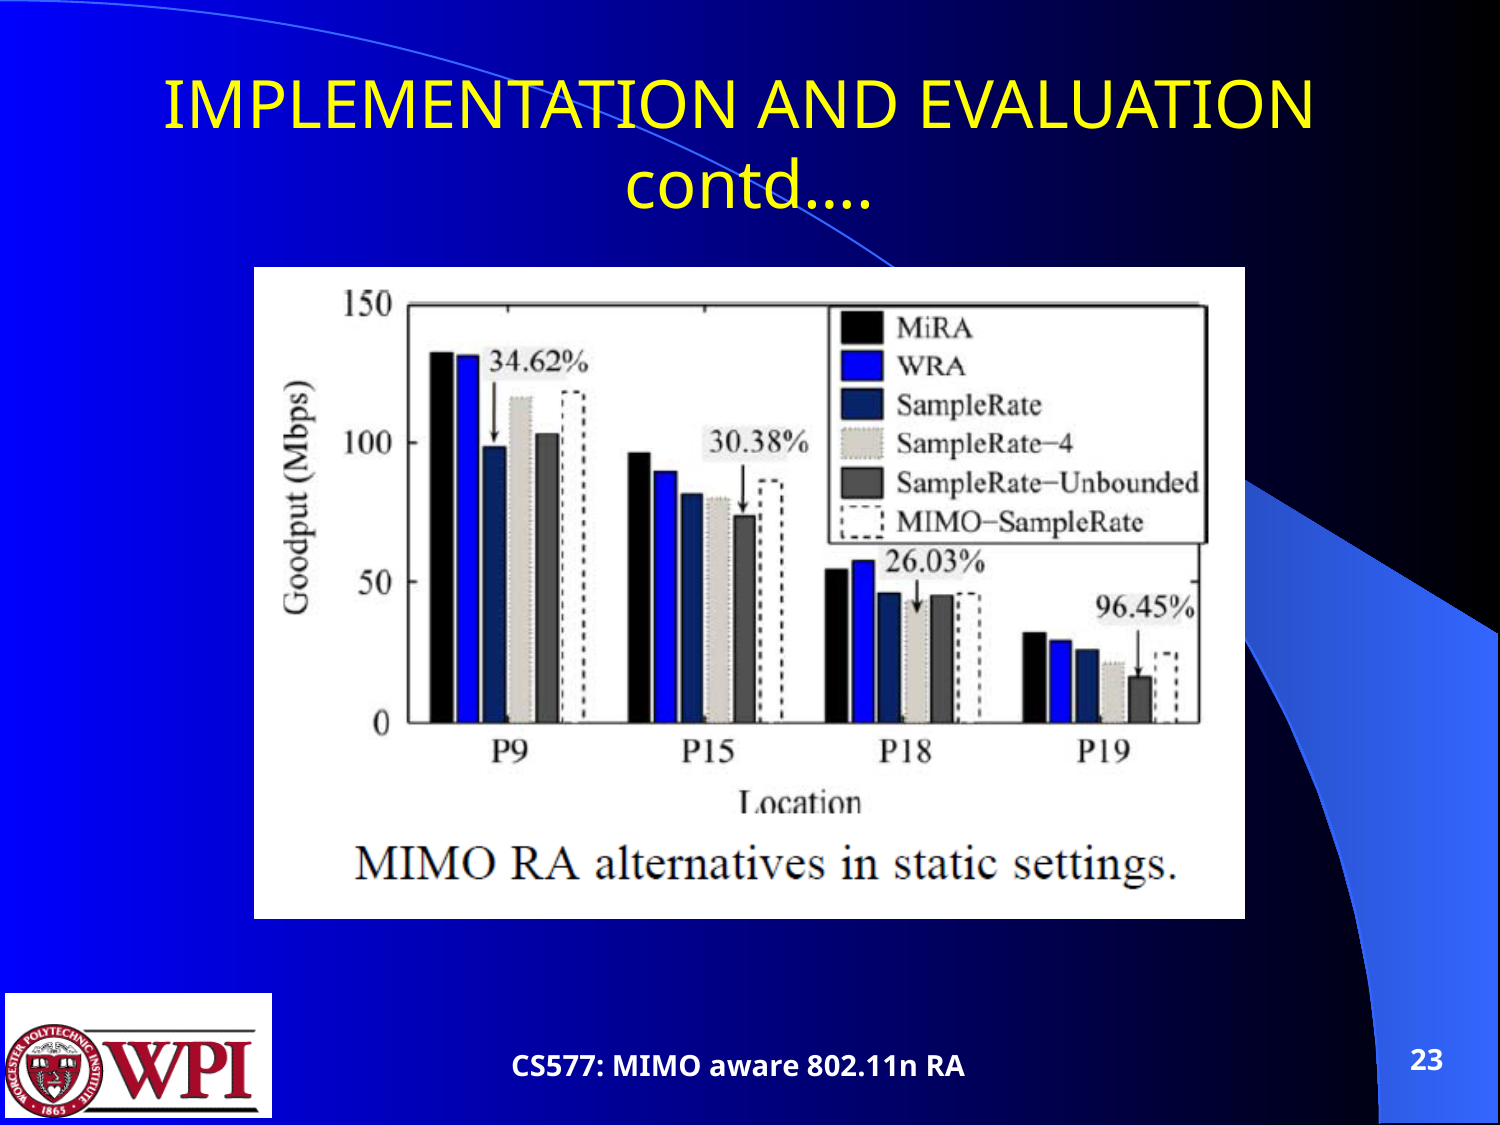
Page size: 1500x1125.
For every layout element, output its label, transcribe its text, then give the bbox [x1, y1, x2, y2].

picture [254, 266, 1246, 919]
slide_number 23 [1234, 1022, 1460, 1101]
footer CS577: MIMO aware 802.11n RA [371, 1034, 1105, 1095]
picture [5, 993, 272, 1118]
title IMPLEMENTATION AND EVALUATION contd…. [111, 67, 1388, 216]
